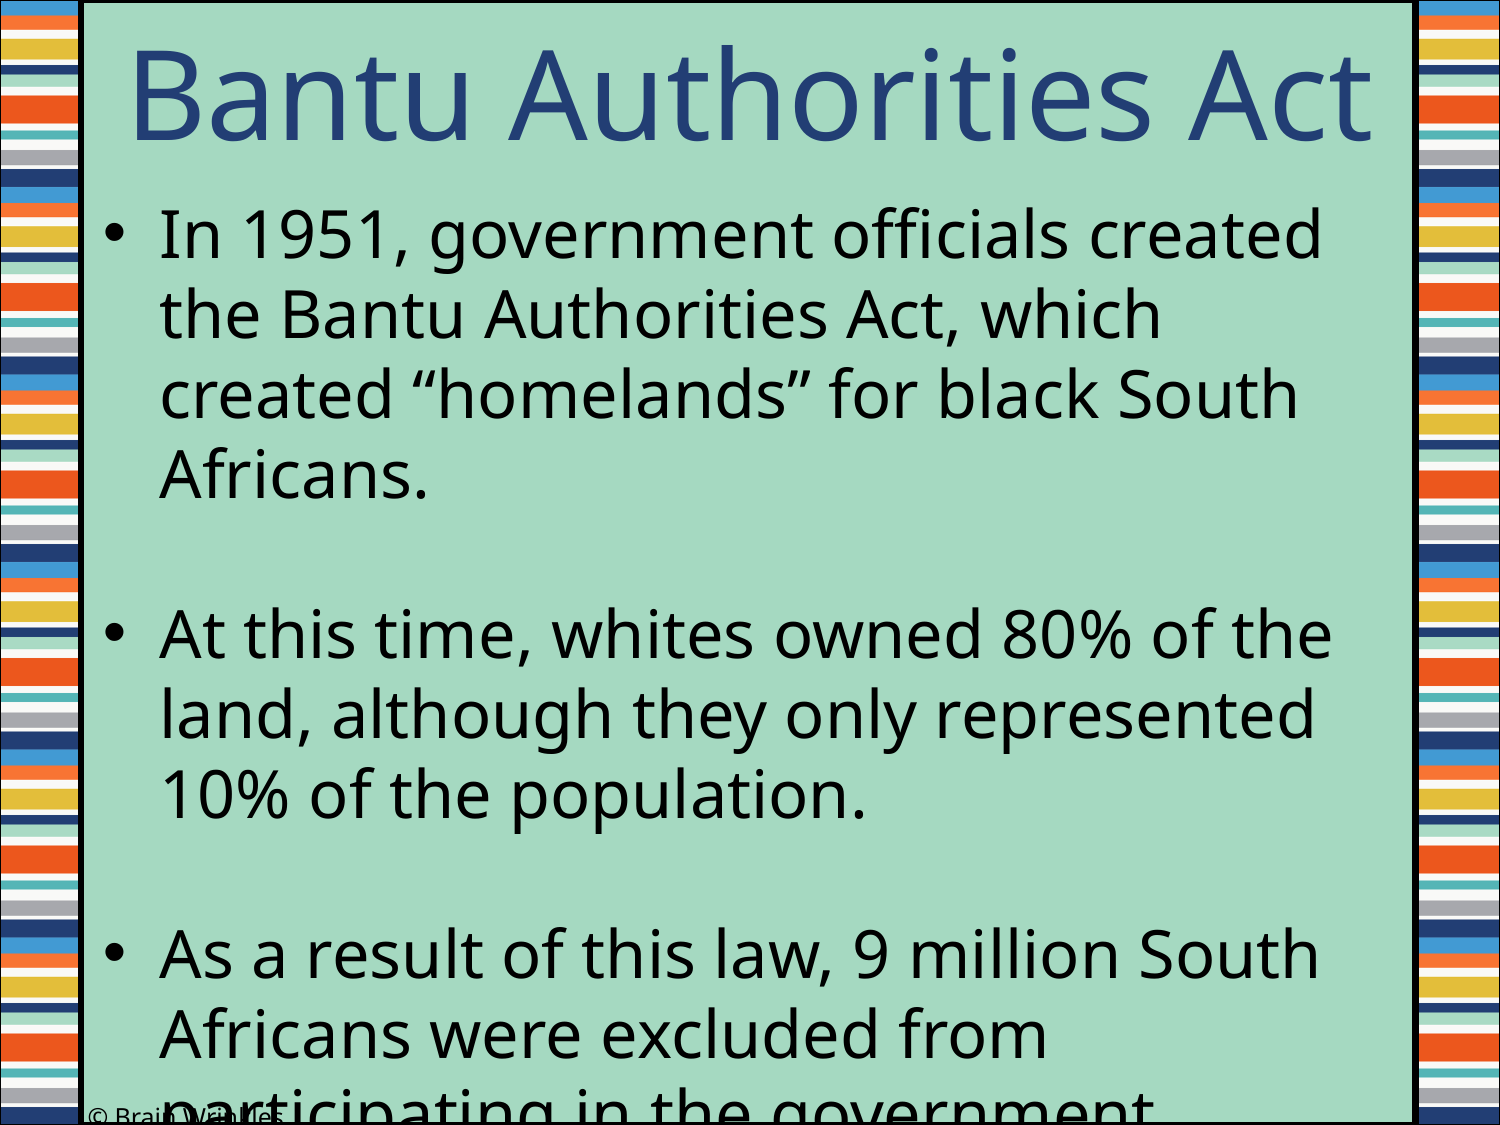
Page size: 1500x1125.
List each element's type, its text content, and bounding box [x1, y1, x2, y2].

text_box © Brain Wrinkles [72, 1093, 508, 1125]
text_box Bantu Authorities Act [114, 9, 1386, 172]
text_box [0, 0, 80, 1125]
text_box In 1951, government officials created the Bantu Authorities Act, which created “homelands” for black South Africans. At this time, whites owned 80% of the land, although they only represented 10% of the population. As a result of this law, 9 million South Africans were excluded from participating in the government. [88, 184, 1409, 1125]
text_box [1417, 0, 1500, 1125]
text_box [80, 0, 1417, 1125]
